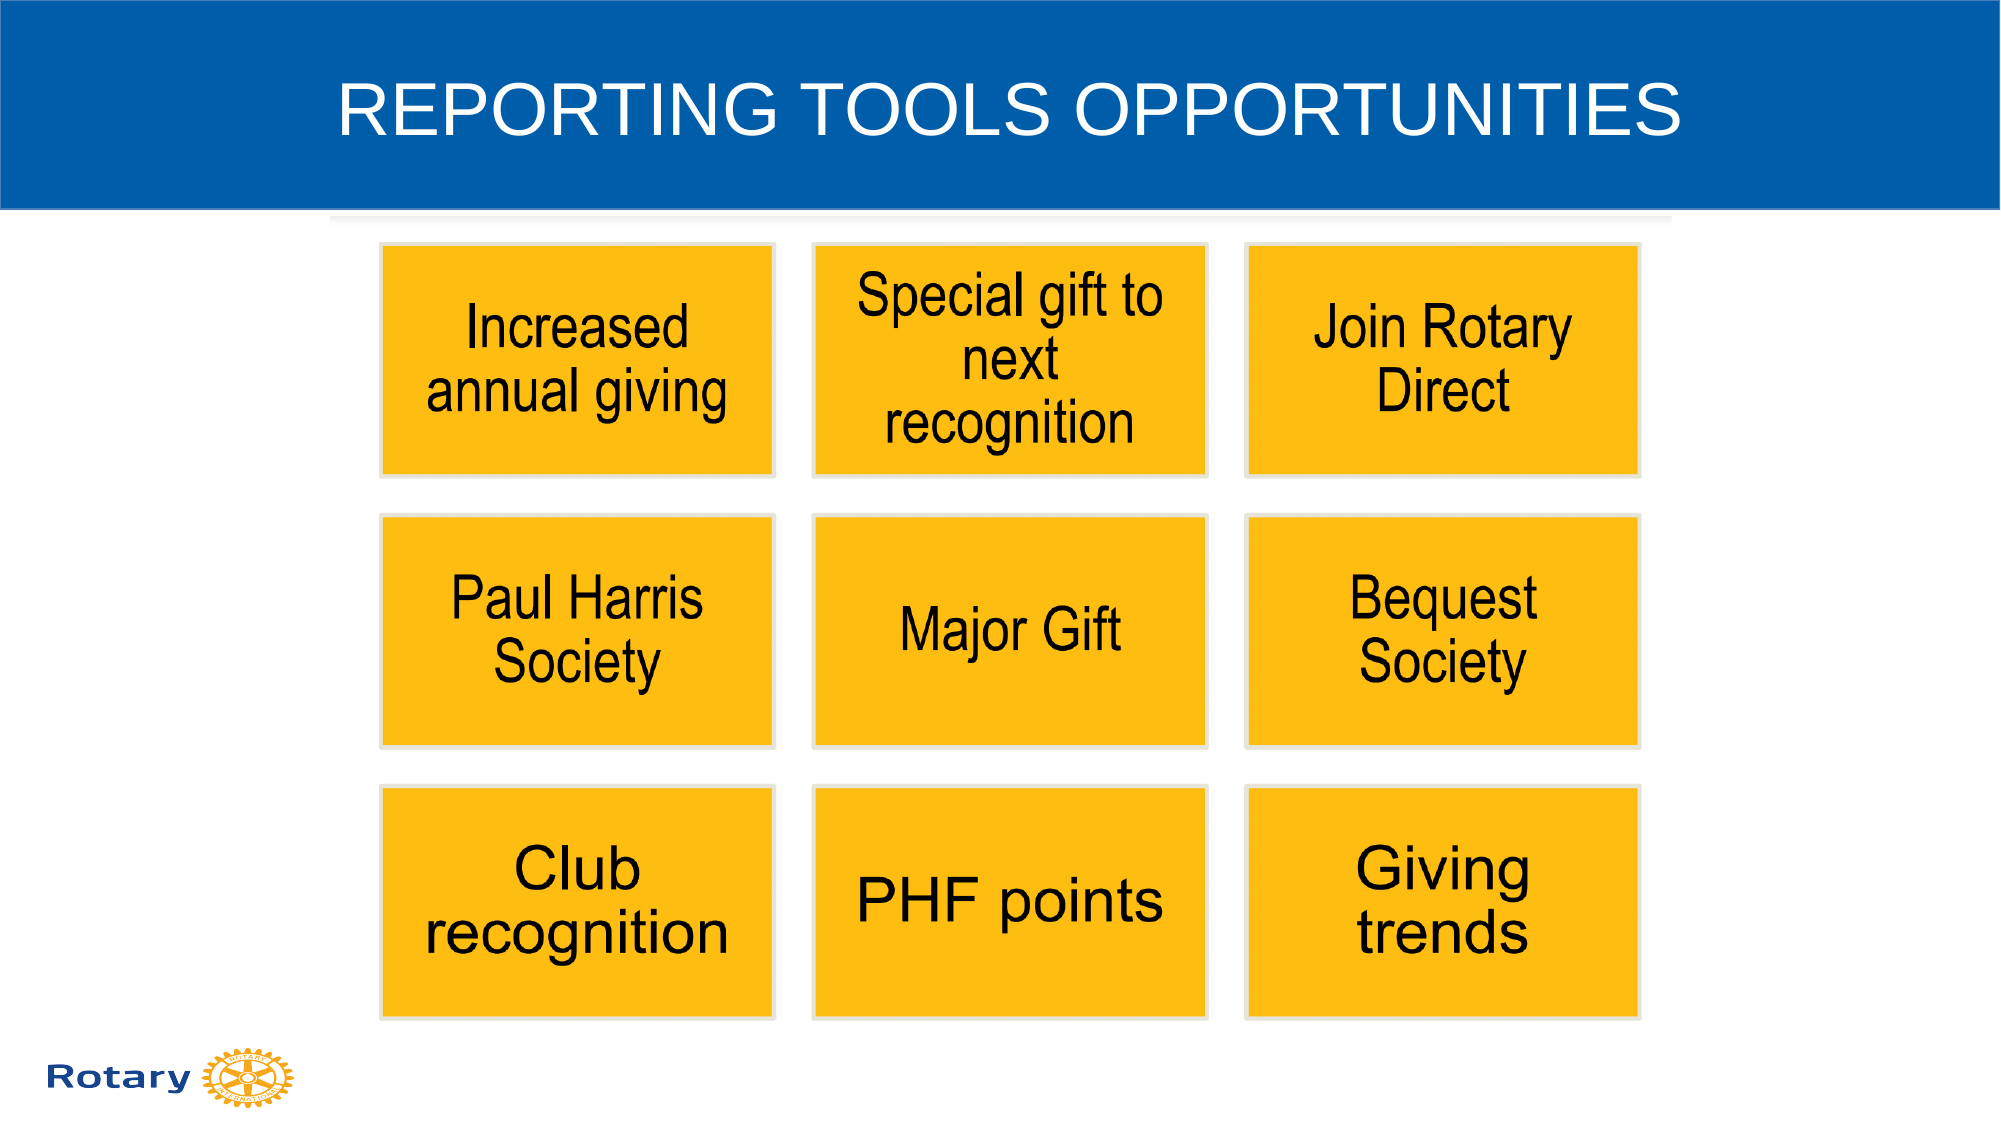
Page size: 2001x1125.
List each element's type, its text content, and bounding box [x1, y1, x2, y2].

text_box REPORTING TOOLS OPPORTUNITIES [290, 53, 1731, 159]
picture [329, 216, 1672, 1036]
picture [48, 1048, 294, 1108]
